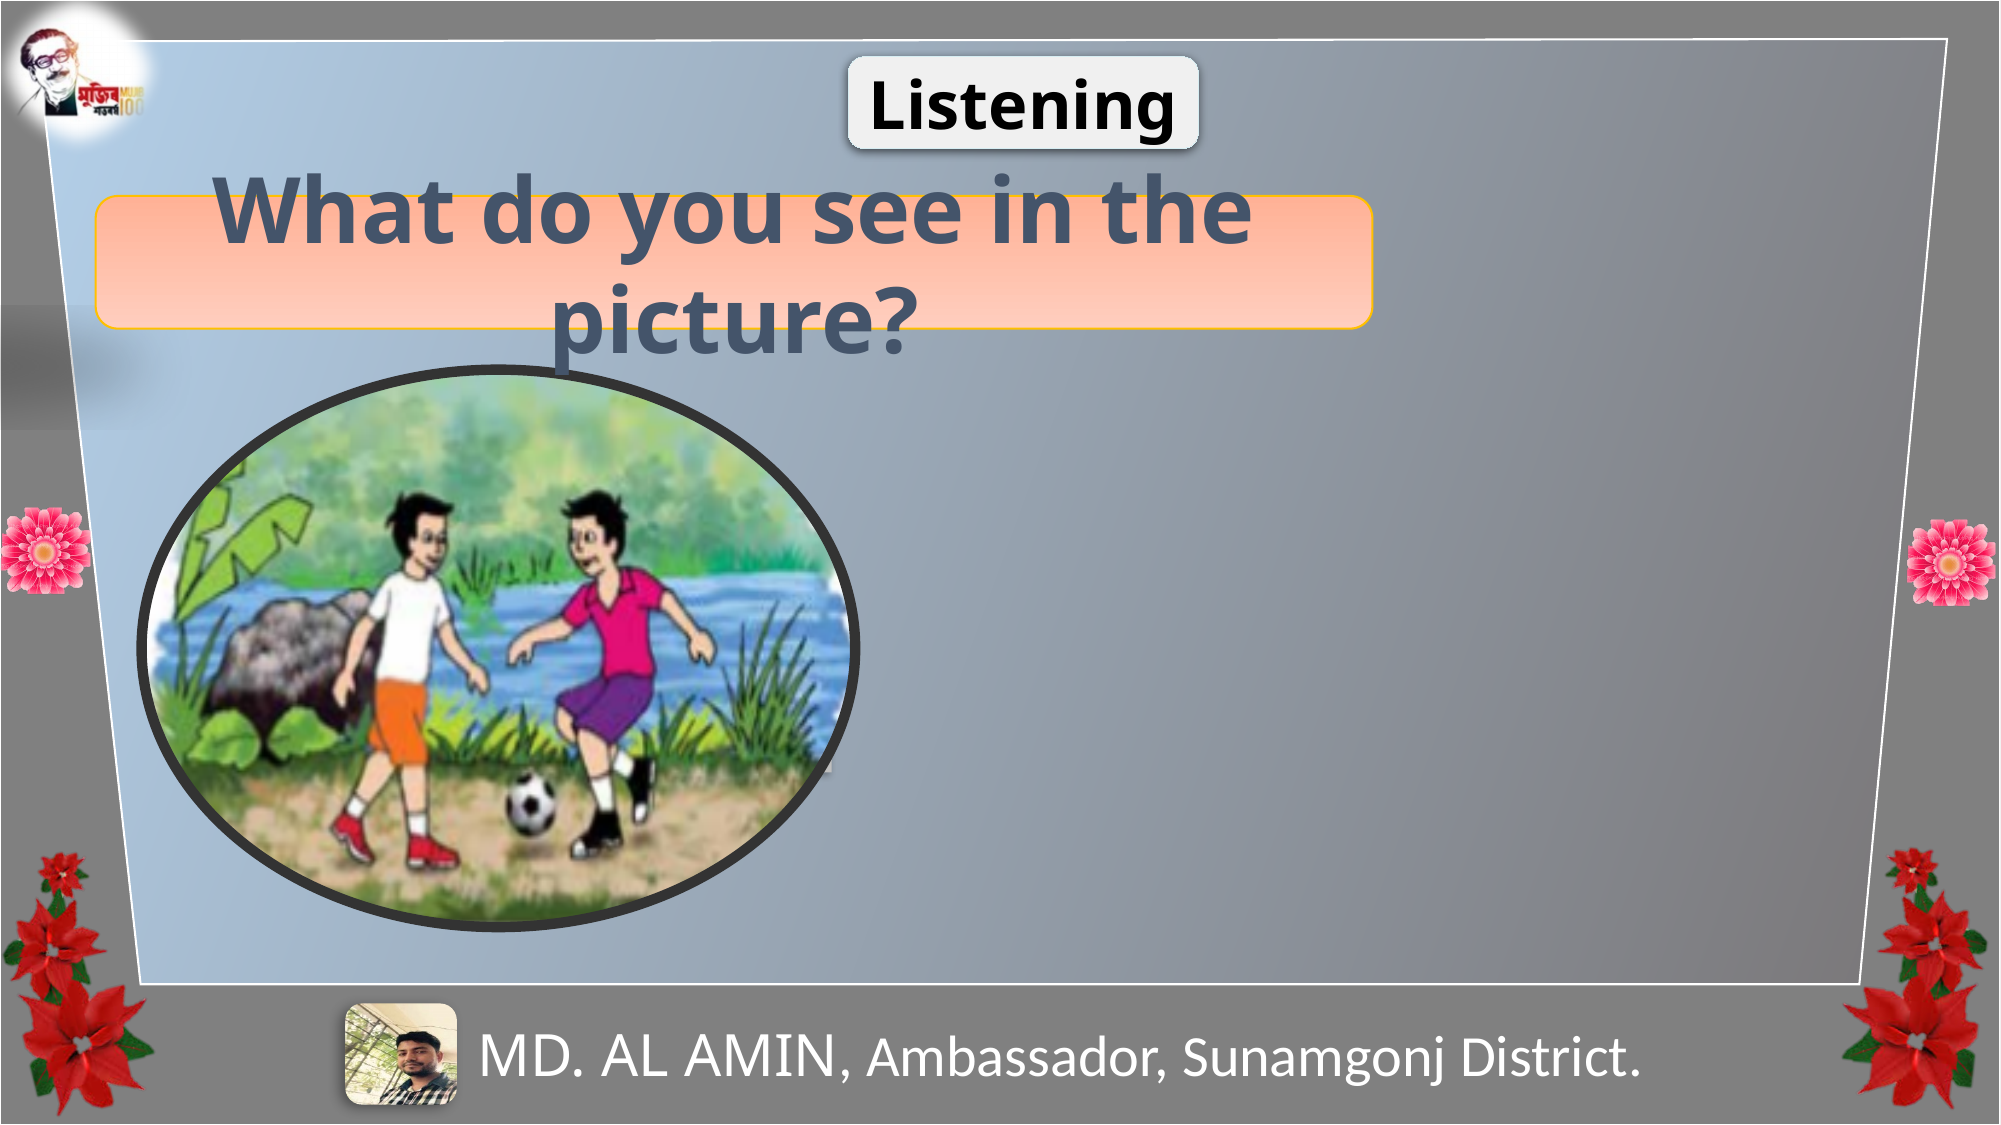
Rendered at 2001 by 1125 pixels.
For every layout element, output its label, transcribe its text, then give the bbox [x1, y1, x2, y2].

picture [345, 1003, 457, 1105]
picture [17, 10, 139, 130]
picture [1742, 801, 2001, 1125]
text_box Listening [848, 56, 1199, 149]
text_box What do you see in the picture? [94, 194, 1374, 330]
picture [0, 369, 856, 1125]
picture [1896, 508, 2001, 617]
picture [0, 496, 102, 605]
